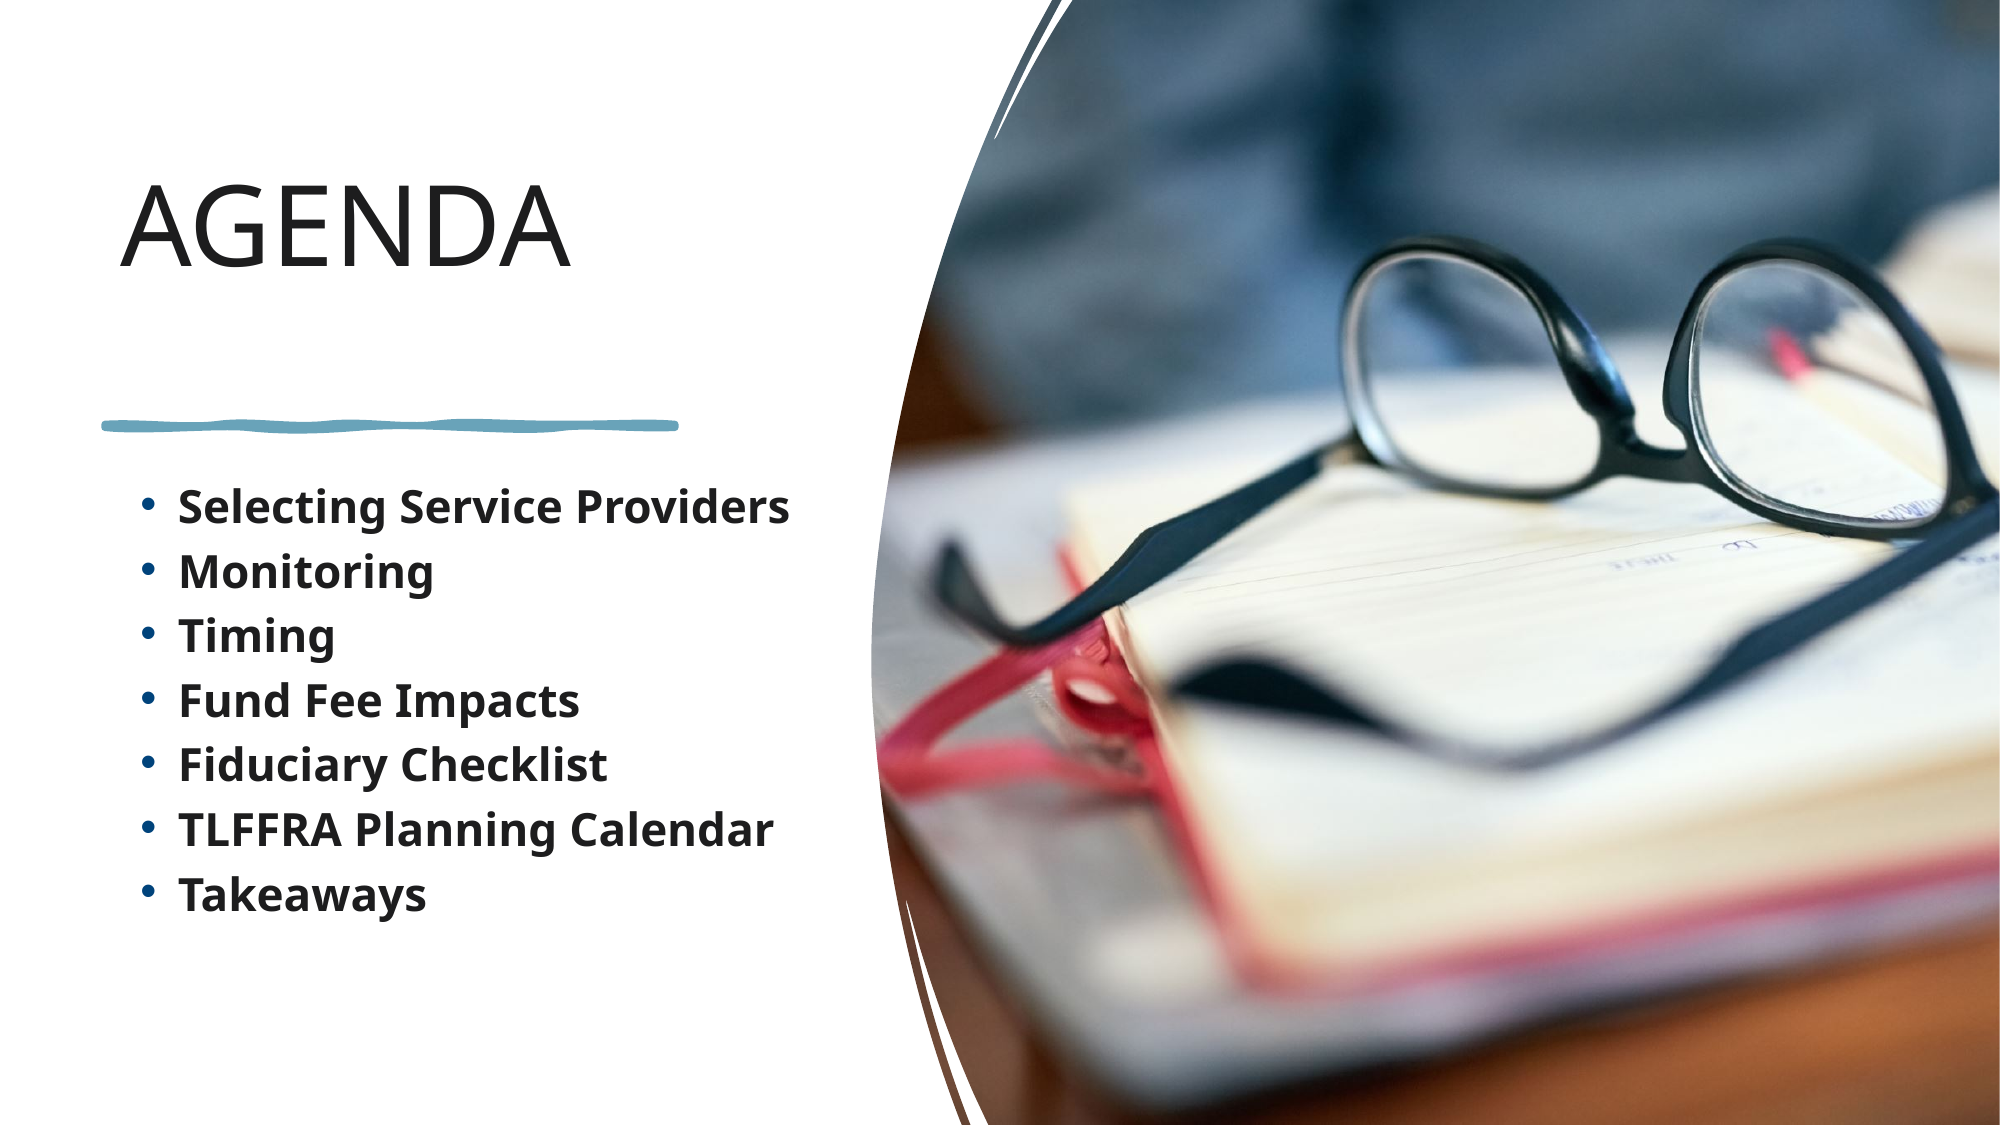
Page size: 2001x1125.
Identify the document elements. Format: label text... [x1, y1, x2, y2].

text_box [103, 421, 676, 431]
list Selecting Service Providers Monitoring Timing Fund Fee Impacts Fiduciary Checklist TLFFRA Planning Calendar Takeaways [105, 471, 845, 1016]
picture [871, 0, 2000, 1125]
title Agenda [105, 53, 852, 302]
text_box [0, 0, 871, 1125]
